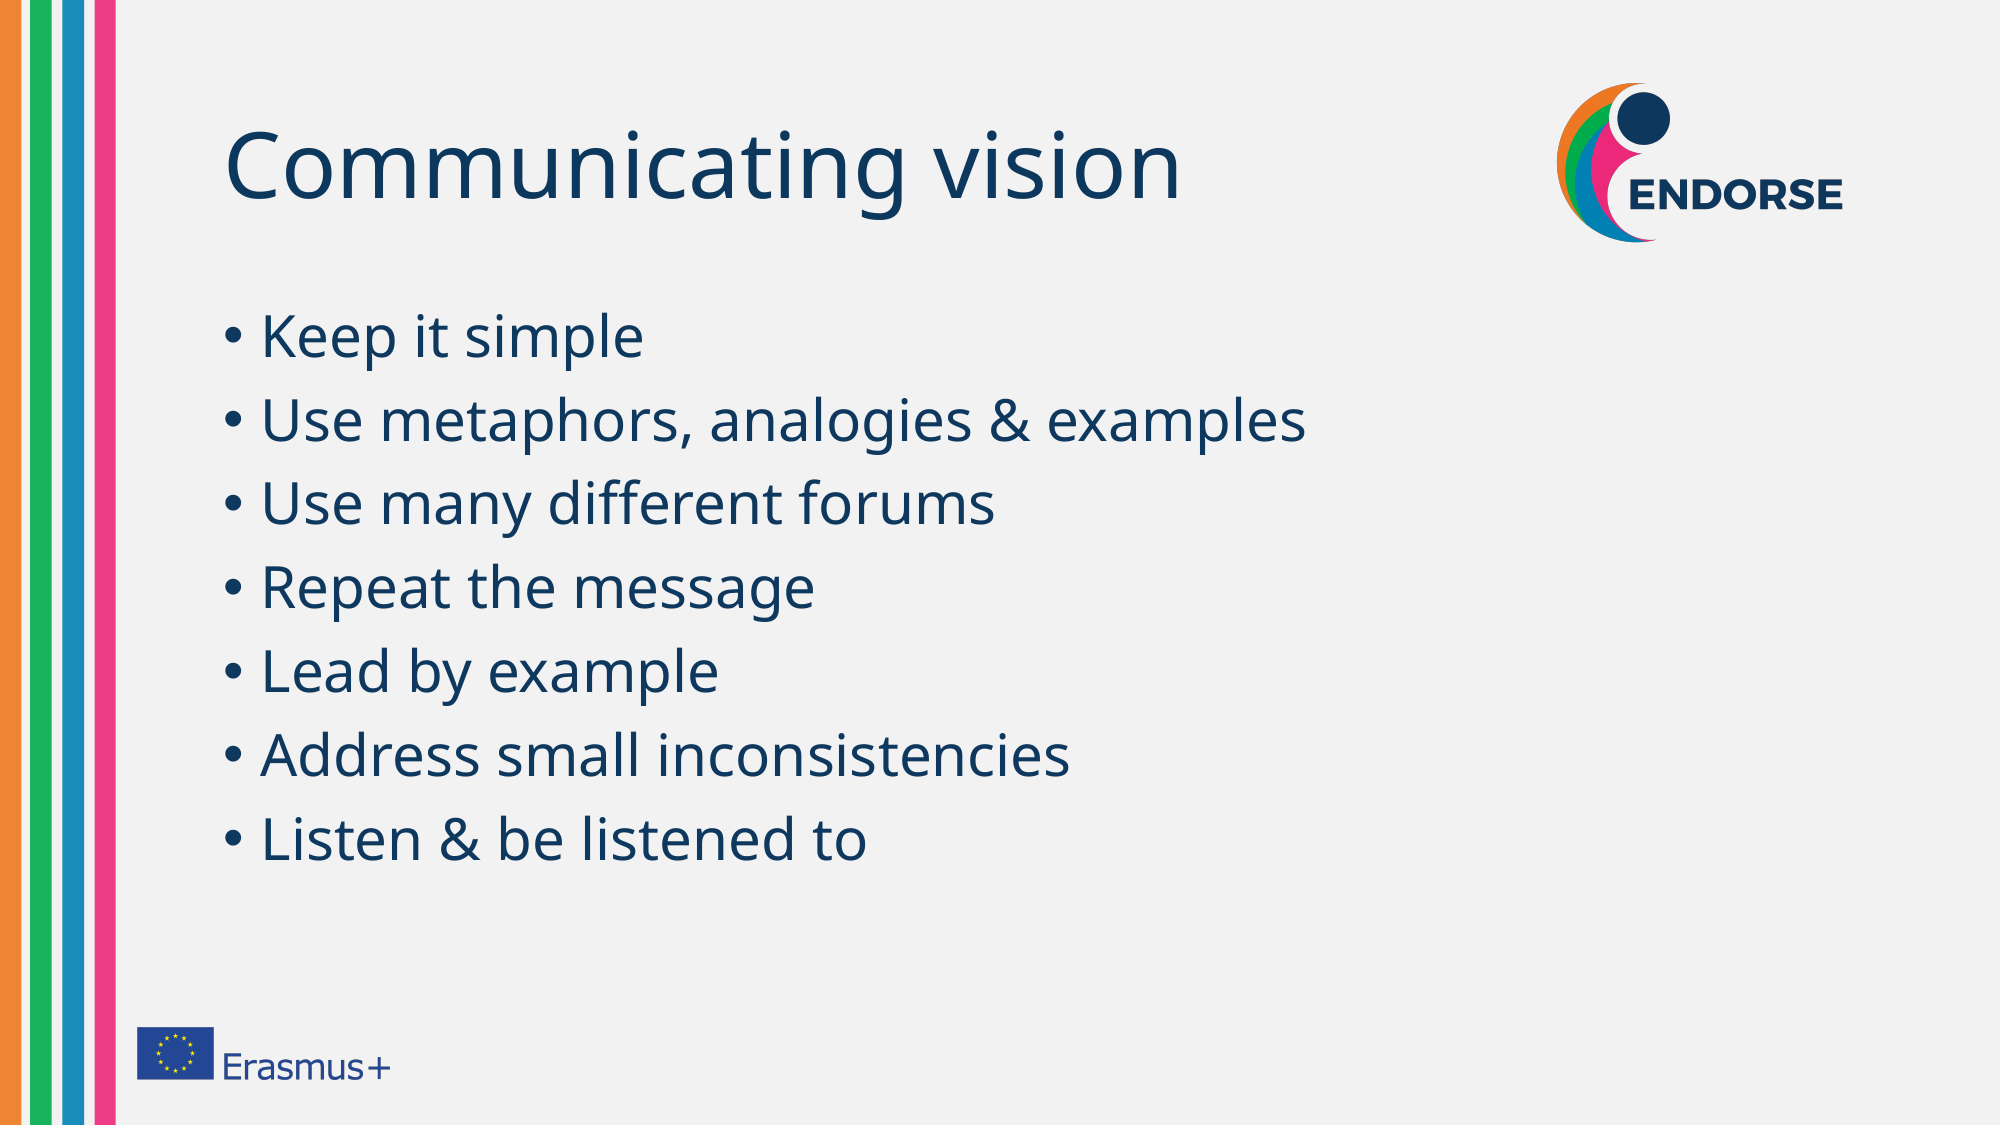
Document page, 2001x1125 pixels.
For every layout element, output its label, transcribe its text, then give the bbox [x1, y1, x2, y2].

title Communicating vision [208, 59, 1522, 278]
list Keep it simple Use metaphors, analogies & examples Use many different forums Repeat the message Lead by example Address small inconsistencies Listen & be listened to [208, 299, 1863, 1014]
picture [1532, 59, 1863, 266]
picture [137, 1027, 390, 1080]
